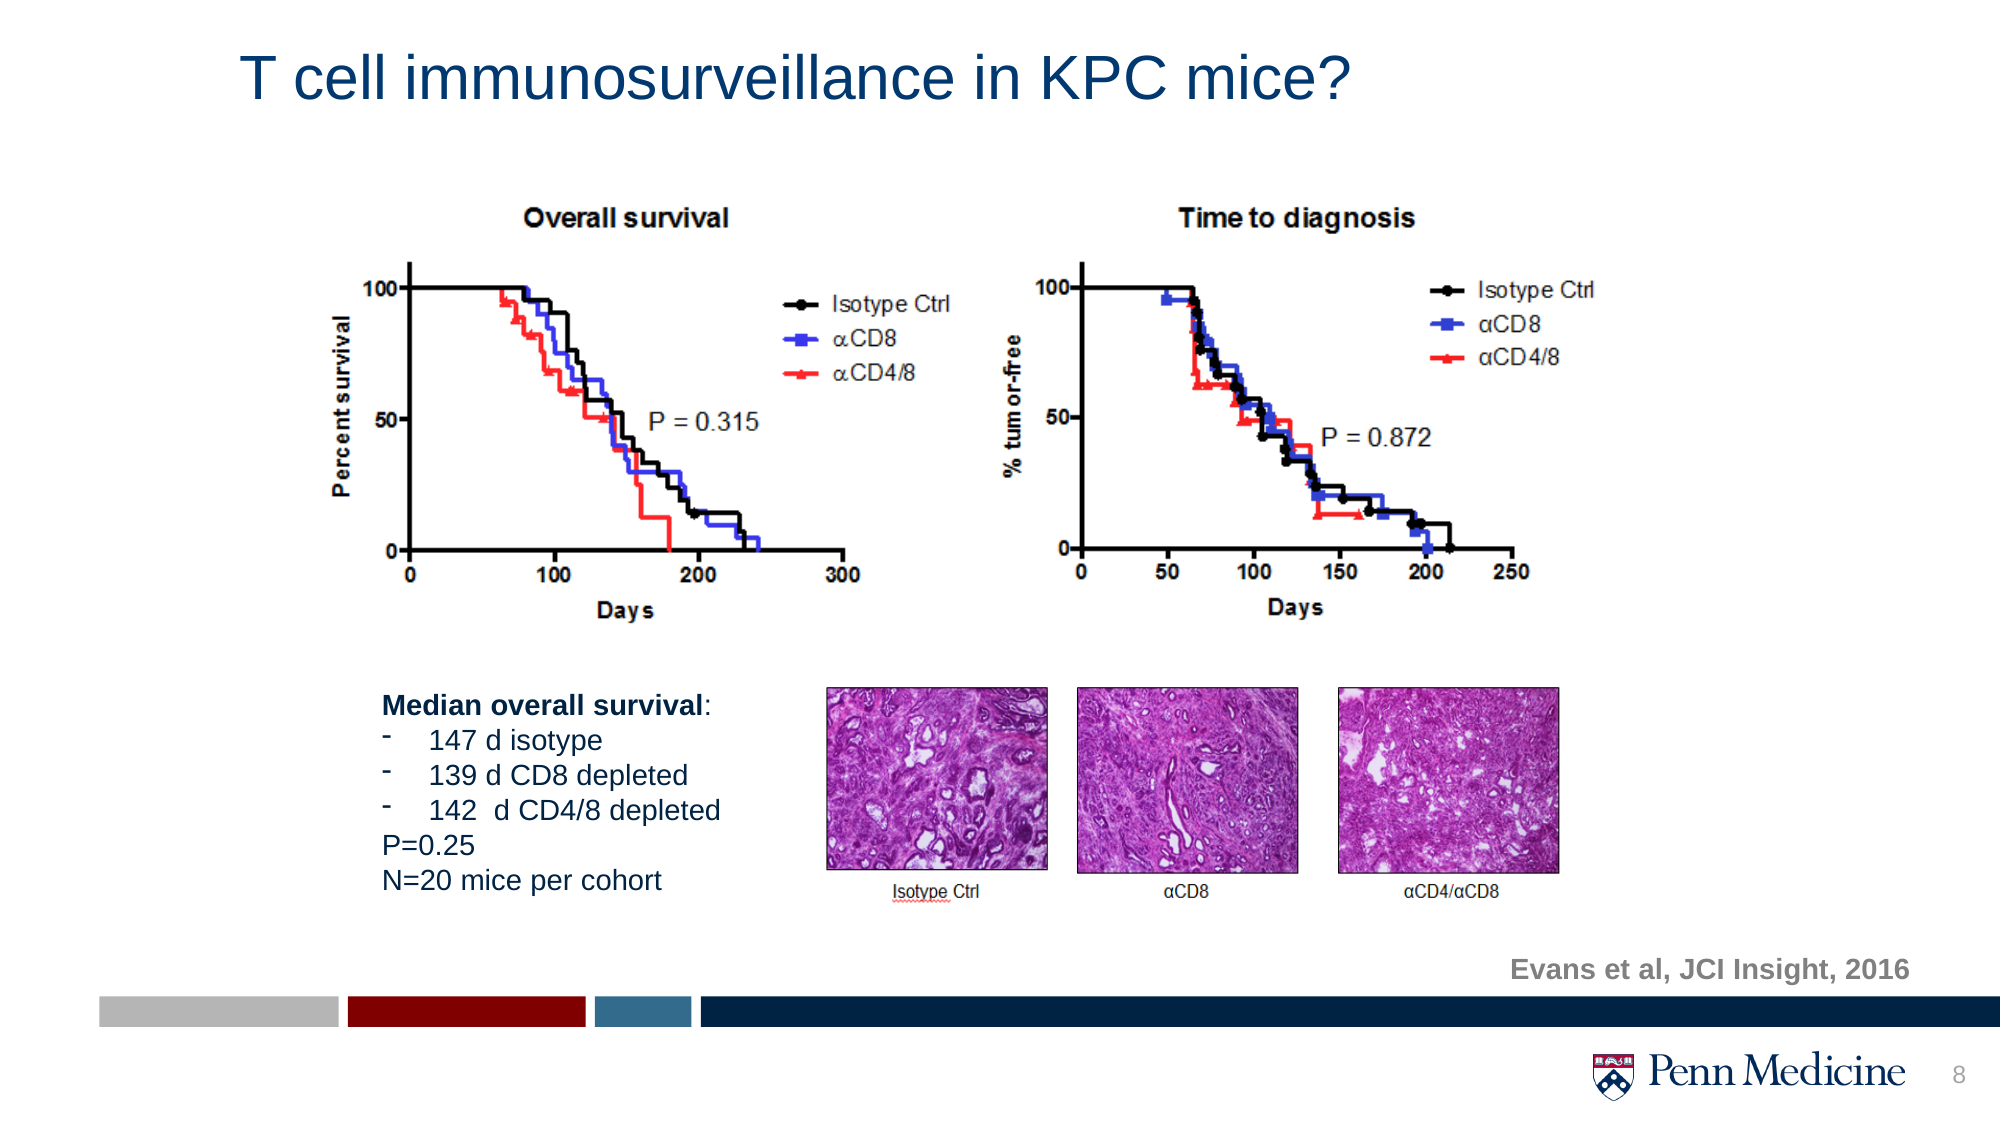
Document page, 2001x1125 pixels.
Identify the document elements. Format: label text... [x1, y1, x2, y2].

text_box Evans et al, JCI Insight, 2016 [1495, 942, 1926, 993]
picture [309, 184, 1618, 642]
text_box Median overall survival: 147 d isotype 139 d CD8 depleted 142 d CD4/8 depleted P=0.25 N=20 mice per cohort [367, 678, 786, 904]
text_box T cell immunosurveillance in KPC mice? [239, 37, 2000, 114]
picture [816, 678, 1574, 906]
